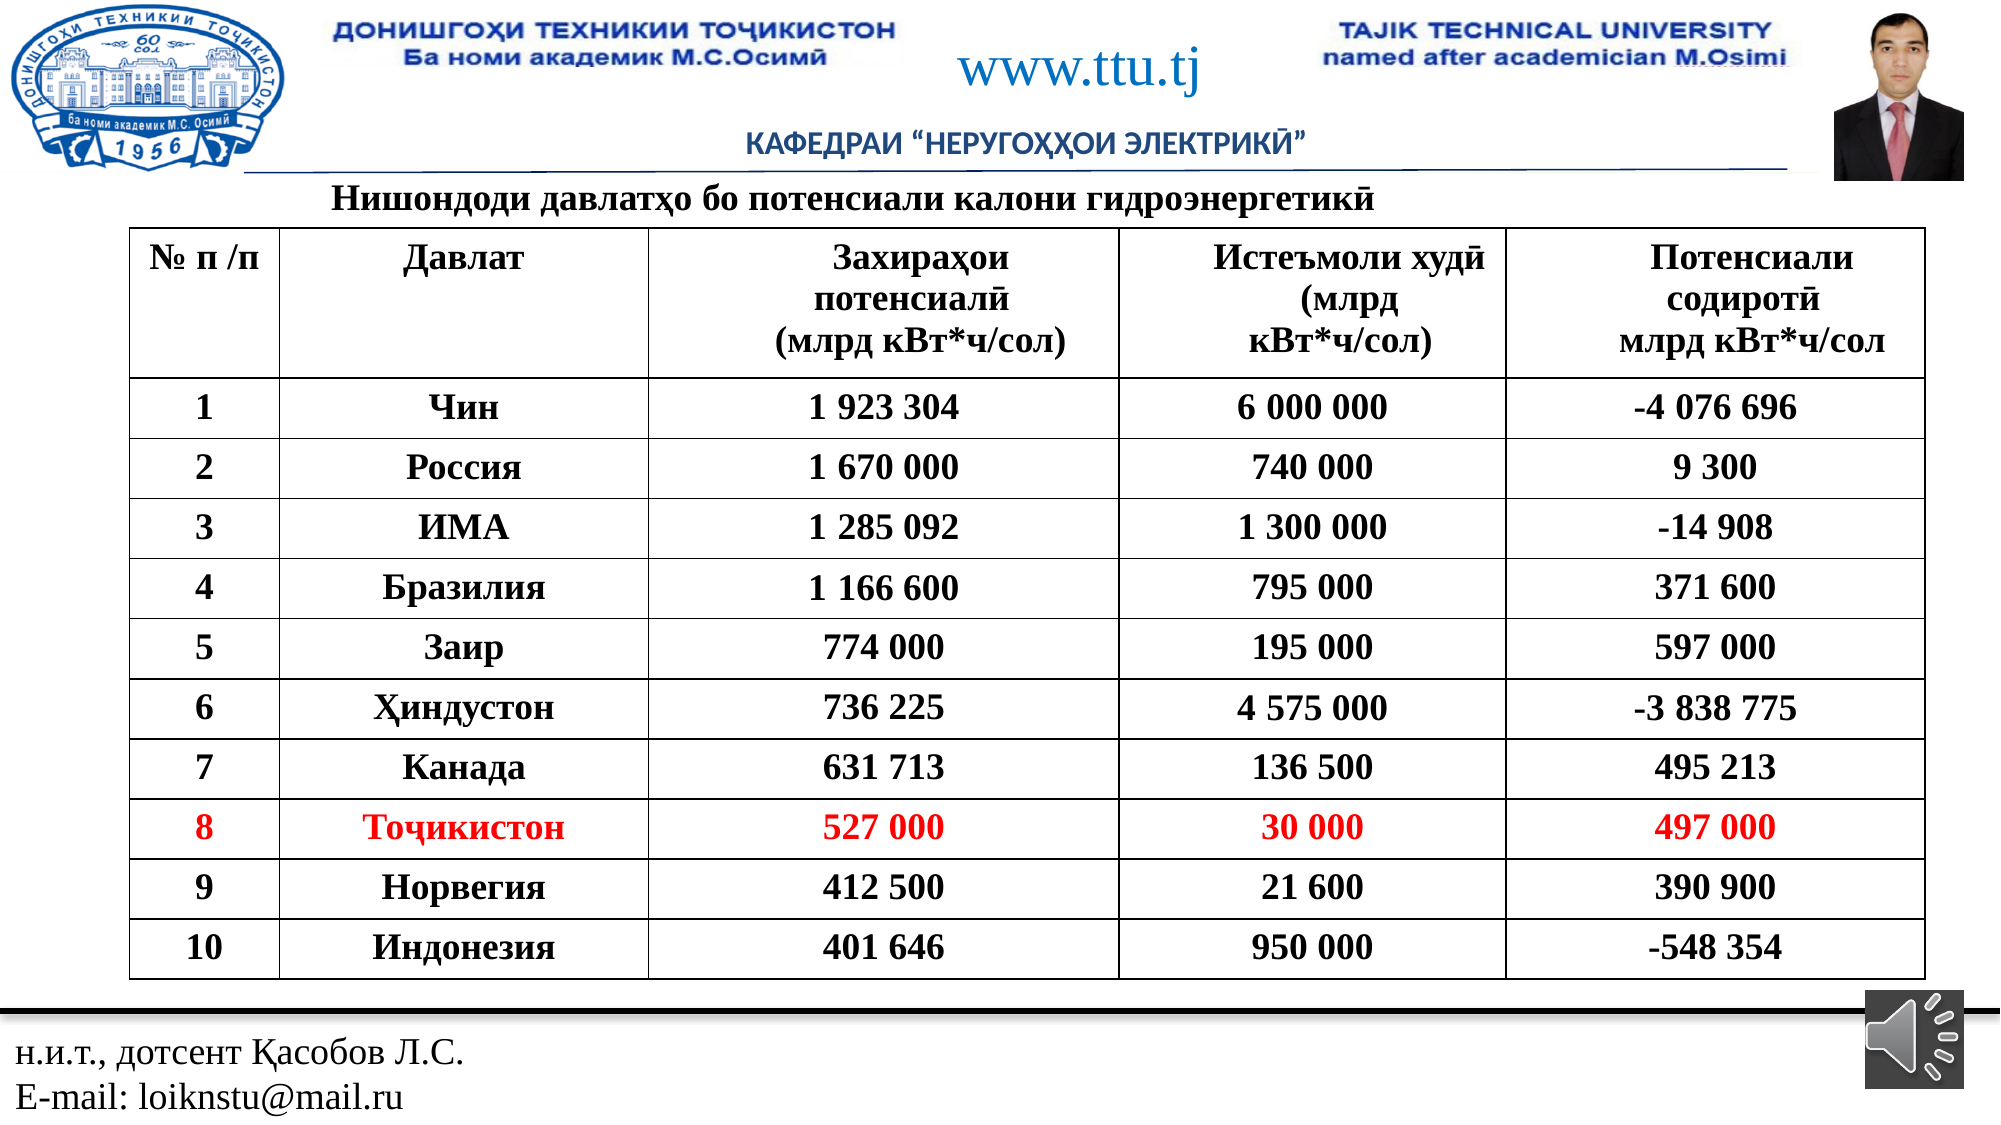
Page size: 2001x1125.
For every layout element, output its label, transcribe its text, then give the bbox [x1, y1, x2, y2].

table_cell 9 [130, 860, 279, 918]
table_cell 527 000 [649, 800, 1118, 858]
table_cell 9 300 [1507, 439, 1924, 498]
table_cell 1 670 000 [649, 439, 1118, 498]
picture [322, 20, 907, 67]
table_cell 1 166 600 [649, 559, 1118, 618]
table_cell 390 900 [1507, 860, 1924, 918]
table_cell 4 575 000 [1120, 680, 1505, 738]
table_cell Ҳиндустон [280, 680, 648, 738]
table_cell -14 908 [1507, 499, 1924, 558]
table_cell Индонезия [280, 920, 648, 978]
table_header Истеъмоли худӣ (млрд кВт*ч/сол) [1120, 229, 1505, 377]
table_cell 1 300 000 [1120, 499, 1505, 558]
table_cell Тоҷикистон [280, 800, 648, 858]
table_cell ИМА [280, 499, 648, 558]
table_cell 597 000 [1507, 619, 1924, 678]
table_cell 497 000 [1507, 800, 1924, 858]
table_cell Заир [280, 619, 648, 678]
table_cell -3 838 775 [1507, 680, 1924, 738]
table_cell 3 [130, 499, 279, 558]
table_cell 631 713 [649, 740, 1118, 798]
table_cell 401 646 [649, 920, 1118, 978]
table_cell 736 225 [649, 680, 1118, 738]
table_cell 795 000 [1120, 559, 1505, 618]
picture [1864, 989, 1965, 1090]
table_cell 495 213 [1507, 740, 1924, 798]
table_cell 21 600 [1120, 860, 1505, 918]
table_cell Россия [280, 439, 648, 498]
table_cell Бразилия [280, 559, 648, 618]
table_cell 30 000 [1120, 800, 1505, 858]
text_box Нишондоди давлатҳо бо потенсиали калони гидроэнергетикӣ [316, 165, 1844, 226]
table_cell 1 923 304 [649, 379, 1118, 438]
table_cell 1 285 092 [649, 499, 1118, 558]
table_cell 950 000 [1120, 920, 1505, 978]
table_cell 2 [130, 439, 279, 498]
text_box КАФЕДРАИ “НЕРУГОҲҲОИ ЭЛЕКТРИКӢ” [354, 113, 1700, 165]
table_header Давлат [280, 229, 648, 377]
picture [1, 0, 291, 173]
table_cell 412 500 [649, 860, 1118, 918]
table_cell Норвегия [280, 860, 648, 918]
table_cell Канада [280, 740, 648, 798]
table_cell 371 600 [1507, 559, 1924, 618]
table_cell 195 000 [1120, 619, 1505, 678]
table_cell 8 [130, 800, 279, 858]
picture [1317, 20, 1803, 67]
text_box н.и.т., дотсент Қасобов Л.С. E-mail: loiknstu@mail.ru [0, 1021, 717, 1125]
table_header Захираҳои потенсиалӣ (млрд кВт*ч/сол) [649, 229, 1118, 377]
table_header Потенсиали содиротӣ млрд кВт*ч/сол [1507, 229, 1924, 377]
table_header № п /п [130, 229, 279, 377]
table_cell -548 354 [1507, 920, 1924, 978]
table_cell 740 000 [1120, 439, 1505, 498]
table_cell -4 076 696 [1507, 379, 1924, 438]
table_cell 6 000 000 [1120, 379, 1505, 438]
table_cell 10 [130, 920, 279, 978]
table_cell 6 [130, 680, 279, 738]
table_cell 136 500 [1120, 740, 1505, 798]
table_cell Чин [280, 379, 648, 438]
table_cell 5 [130, 619, 279, 678]
table_cell 7 [130, 740, 279, 798]
table_cell 774 000 [649, 619, 1118, 678]
table_cell 4 [130, 559, 279, 618]
table_cell 1 [130, 379, 279, 438]
picture [1834, 9, 1964, 182]
text_box www.ttu.tj [942, 9, 1218, 105]
